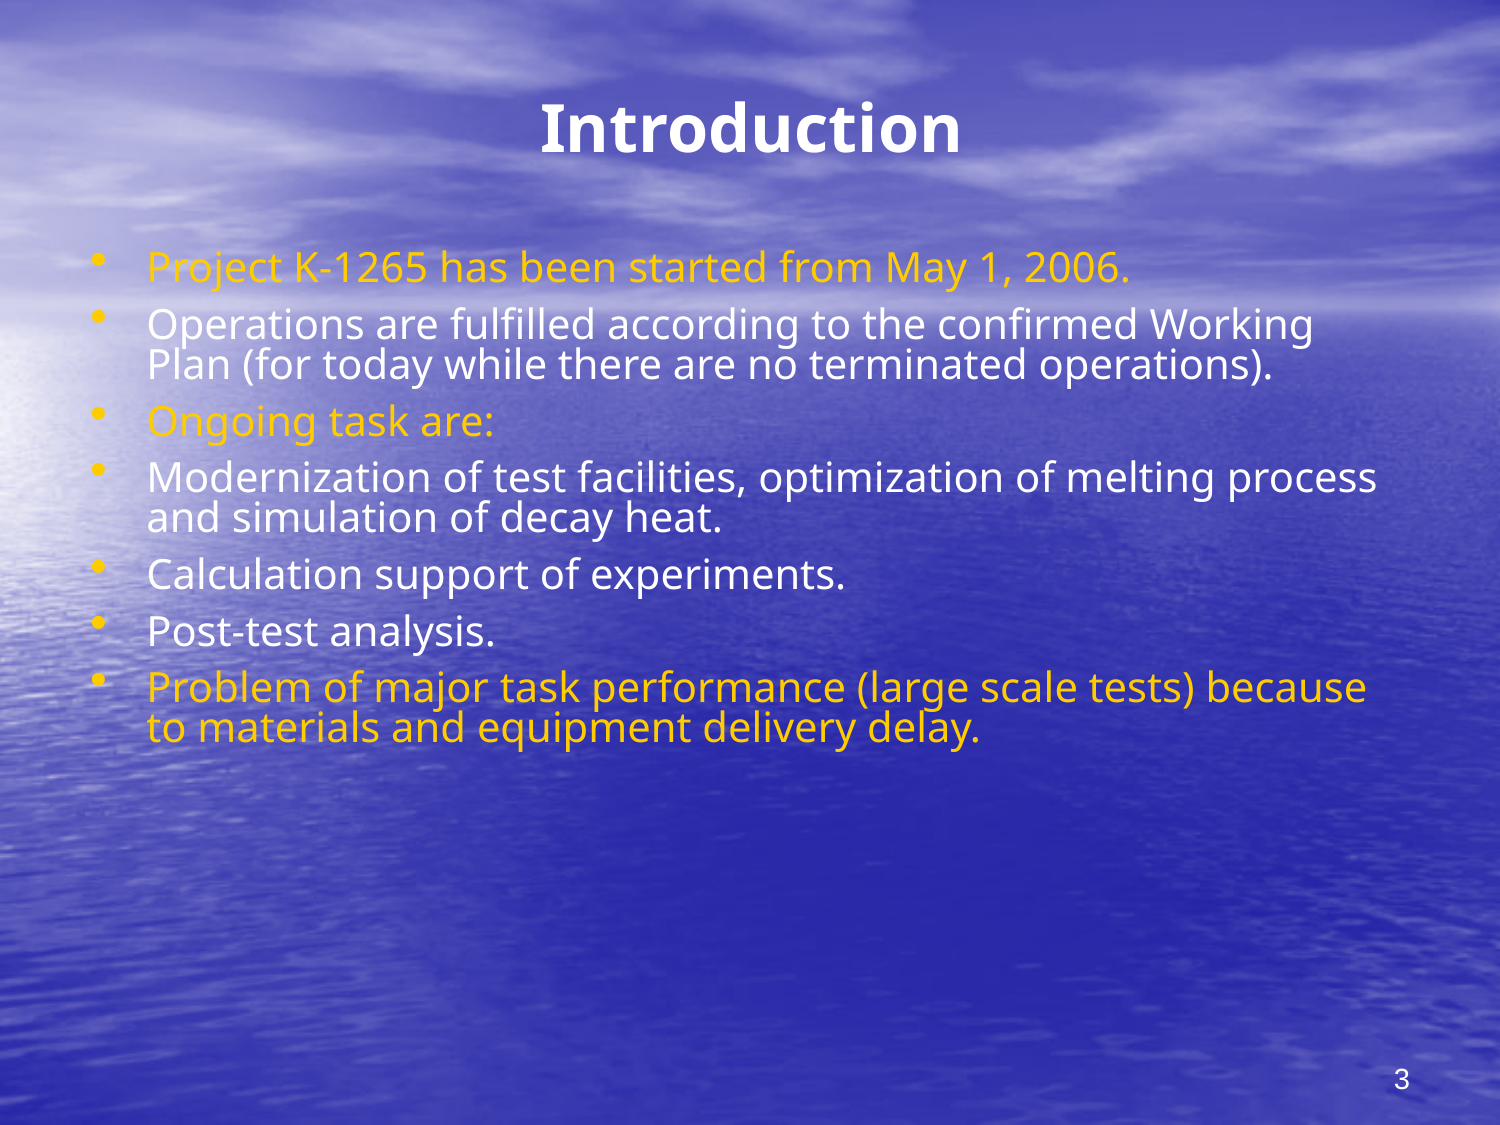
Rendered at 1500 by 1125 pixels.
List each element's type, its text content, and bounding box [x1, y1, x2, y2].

title Introduction [76, 54, 1427, 197]
slide_number 3 [1074, 1024, 1425, 1103]
list Project K-1265 has been started from May 1, 2006. Operations are fulfilled according to the confirmed Working Plan (for today while there are no terminated operations). Ongoing task are: Modernization of test facilities, optimization of melting process and simulation of decay heat. Calculation support of experiments. Post-test analysis. Problem of major task performance (large scale tests) because to materials and equipment delivery delay. [75, 243, 1425, 823]
